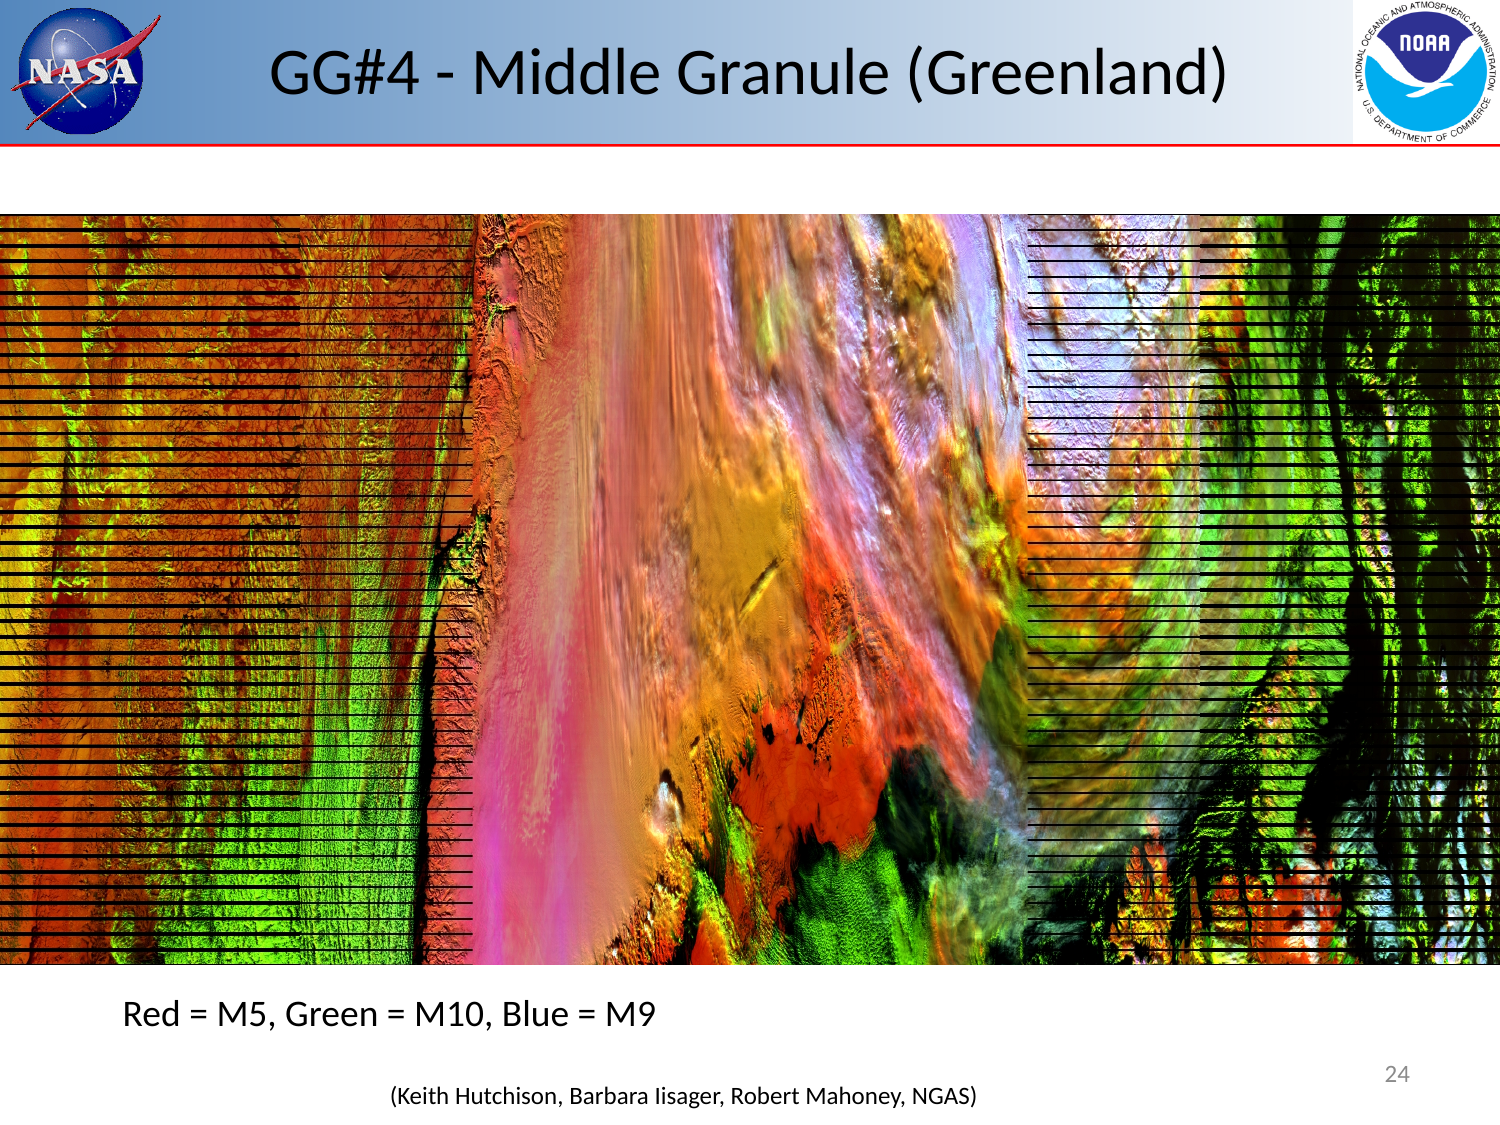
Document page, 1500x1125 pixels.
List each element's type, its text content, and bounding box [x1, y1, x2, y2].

text_box Red = M5, Green = M10, Blue = M9 [108, 982, 1382, 1042]
picture [1353, 0, 1498, 144]
title GG#4 - Middle Granule (Greenland) [75, 0, 1425, 135]
picture [0, 214, 1500, 965]
slide_number 24 [1074, 1042, 1425, 1103]
text_box (Keith Hutchison, Barbara Iisager, Robert Mahoney, NGAS) [374, 1071, 1125, 1117]
picture [0, 0, 161, 142]
